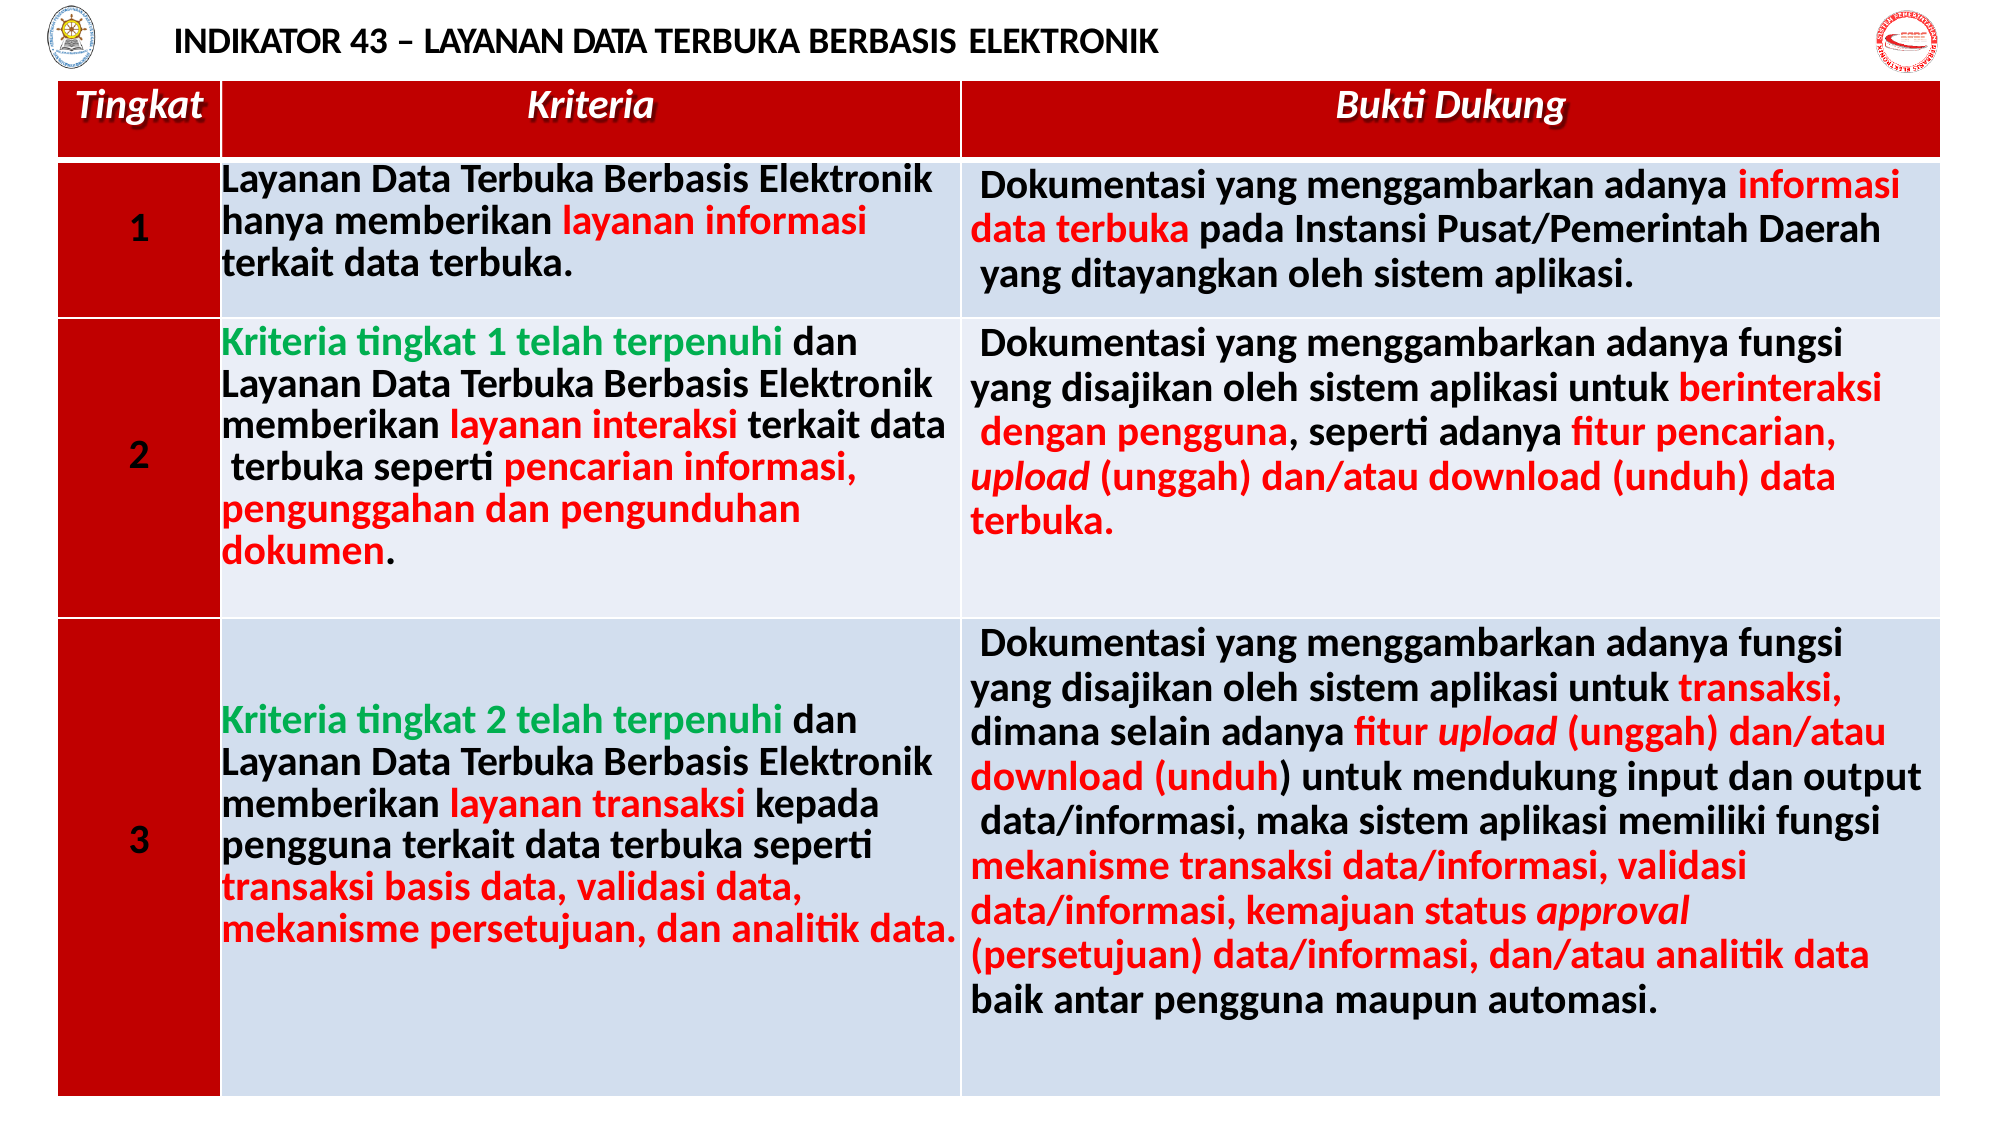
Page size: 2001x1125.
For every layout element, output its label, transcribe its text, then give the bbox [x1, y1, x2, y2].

table_cell 2 [58, 319, 220, 617]
text_box [47, 5, 96, 69]
table_cell Dokumentasi yang menggambarkan adanya informasi data terbuka pada Instansi Pusat/Pemerintah Daerah yang ditayangkan oleh sistem aplikasi. [962, 172, 1940, 317]
table_cell Dokumentasi yang menggambarkan adanya fungsi yang disajikan oleh sistem aplikasi untuk berinteraksi dengan pengguna, seperti adanya fitur pencarian, upload (unggah) dan/atau download (unduh) data terbuka. [962, 319, 1940, 617]
table_cell Kriteria tingkat 1 telah terpenuhi dan Layanan Data Terbuka Berbasis Elektronik memberikan layanan interaksi terkait data terbuka seperti pencarian informasi, pengunggahan dan pengunduhan dokumen. [222, 319, 960, 617]
table_cell Dokumentasi yang menggambarkan adanya fungsi yang disajikan oleh sistem aplikasi untuk transaksi, dimana selain adanya fitur upload (unggah) dan/atau download (unduh) untuk mendukung input dan output data/informasi, maka sistem aplikasi memiliki fungsi mekanisme transaksi data/informasi, validasi data/informasi, kemajuan status approval (persetujuan) data/informasi, dan/atau analitik data baik antar pengguna maupun automasi. [962, 619, 1940, 1096]
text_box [57, 67, 1943, 161]
text_box [1875, 10, 1938, 65]
table_cell Kriteria tingkat 2 telah terpenuhi dan Layanan Data Terbuka Berbasis Elektronik memberikan layanan transaksi kepada pengguna terkait data terbuka seperti transaksi basis data, validasi data, mekanisme persetujuan, dan analitik data. [222, 619, 960, 1096]
table_cell 1 [58, 170, 220, 317]
table_cell 3 [58, 619, 220, 1096]
table_cell Layanan Data Terbuka Berbasis Elektronik hanya memberikan layanan informasi terkait data terbuka. [222, 172, 960, 317]
text_box INDIKATOR 43 – LAYANAN DATA TERBUKA BERBASIS ELEKTRONIK [171, 13, 1181, 61]
